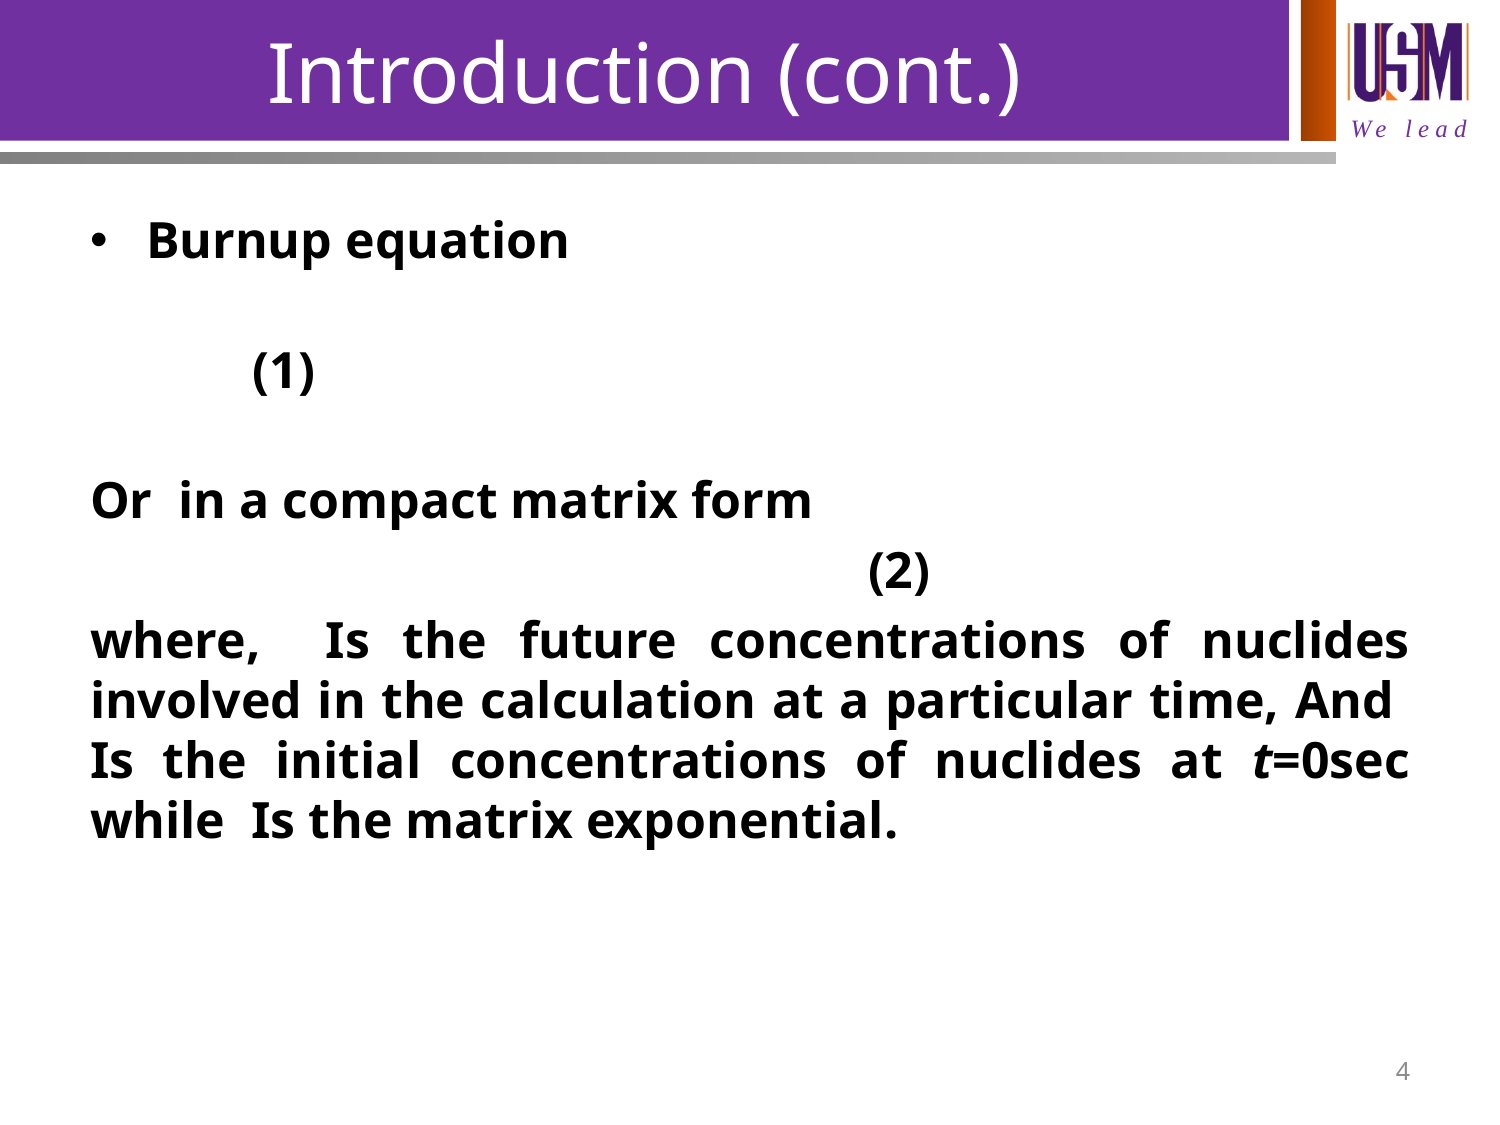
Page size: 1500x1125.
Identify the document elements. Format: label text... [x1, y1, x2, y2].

slide_number 4 [1074, 1042, 1425, 1103]
picture [1347, 23, 1469, 102]
title Introduction (cont.) [0, 0, 1289, 141]
